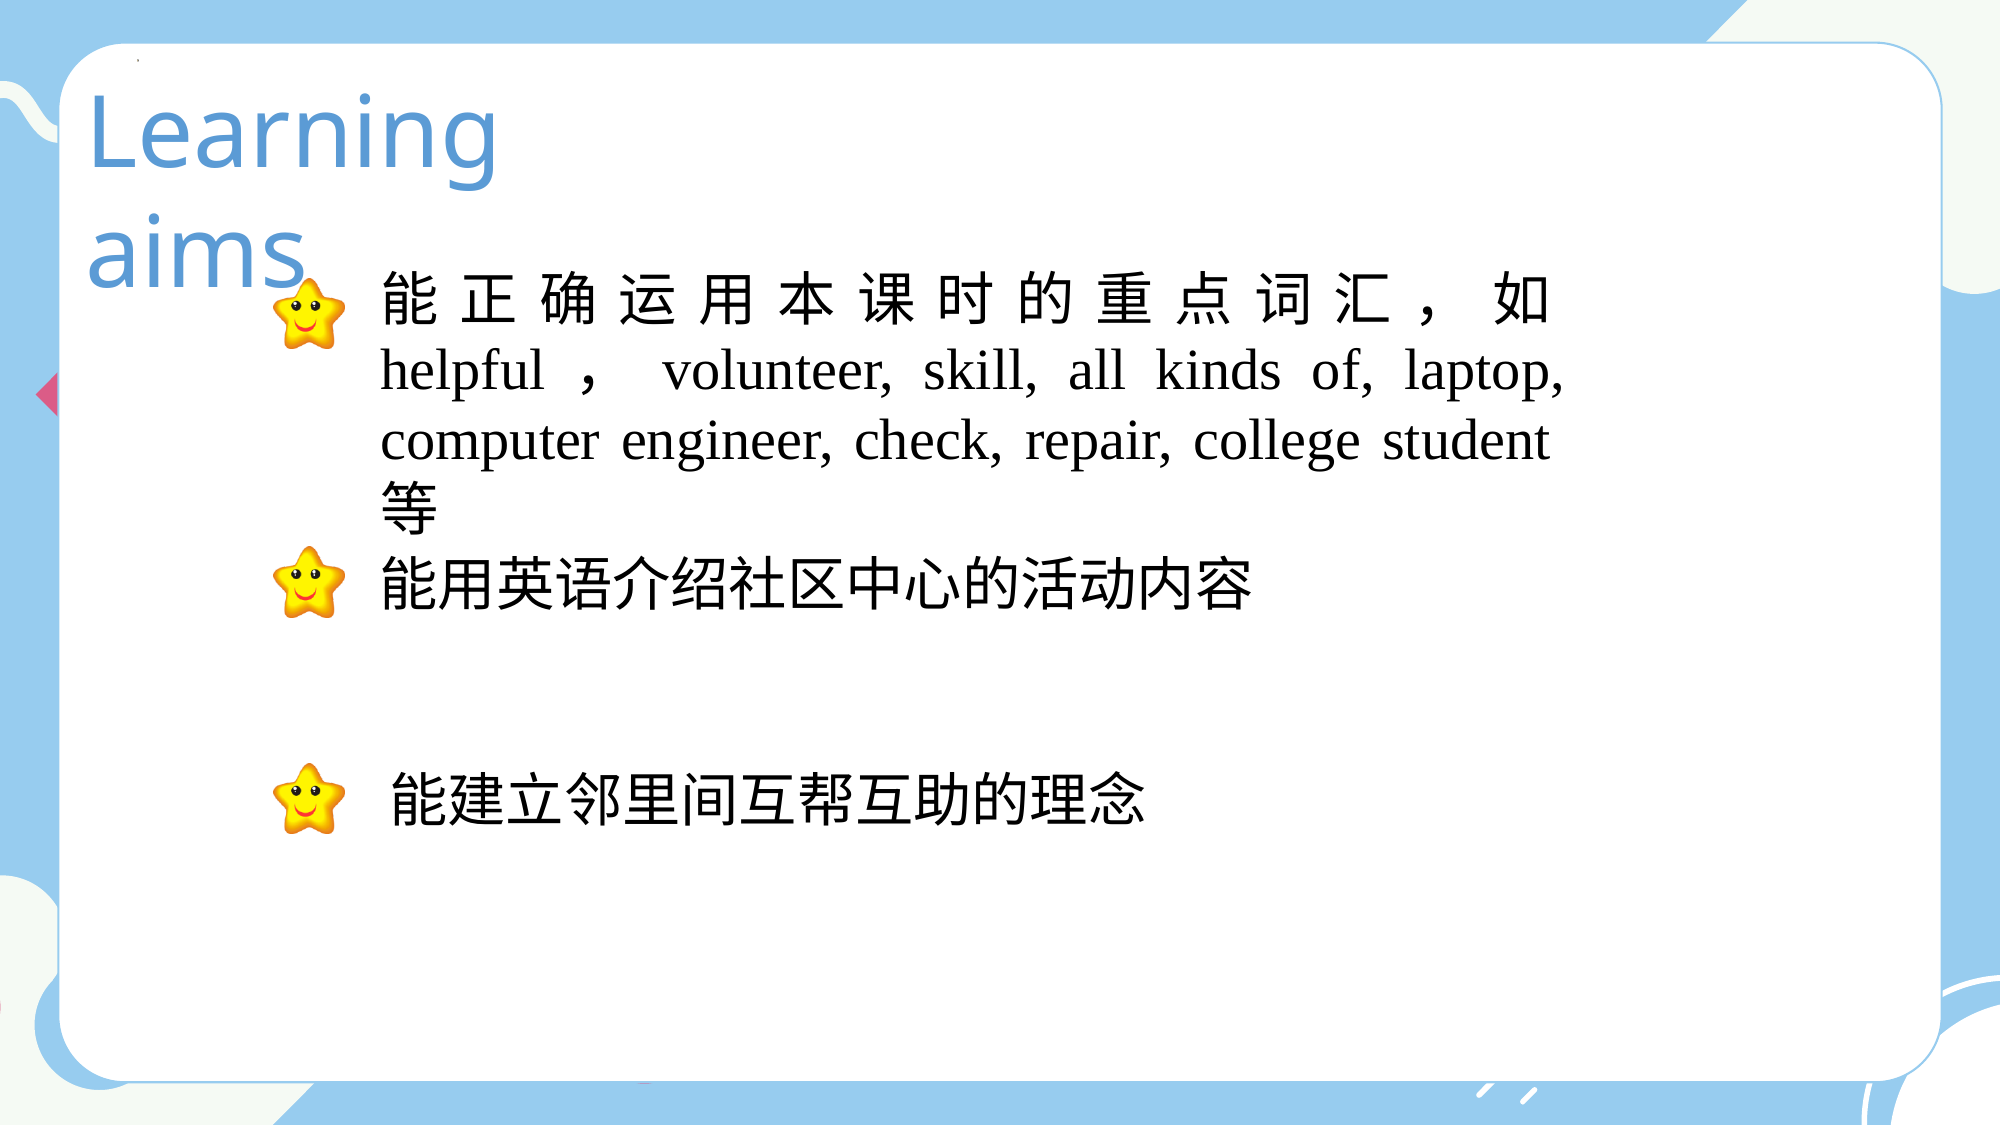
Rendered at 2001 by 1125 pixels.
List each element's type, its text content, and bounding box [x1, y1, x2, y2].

picture [273, 278, 345, 349]
picture [273, 763, 345, 834]
text_box Learning aims [70, 60, 733, 316]
text_box 能建立邻里间互帮互助的理念 [374, 755, 1295, 841]
picture [273, 546, 345, 618]
text_box 能正确运用本课时的重点词汇，如helpful，volunteer, skill, all kinds of, laptop, computer engineer, check, repair, college student等 [365, 254, 1581, 549]
text_box 能用英语介绍社区中心的活动内容 [364, 539, 1310, 624]
